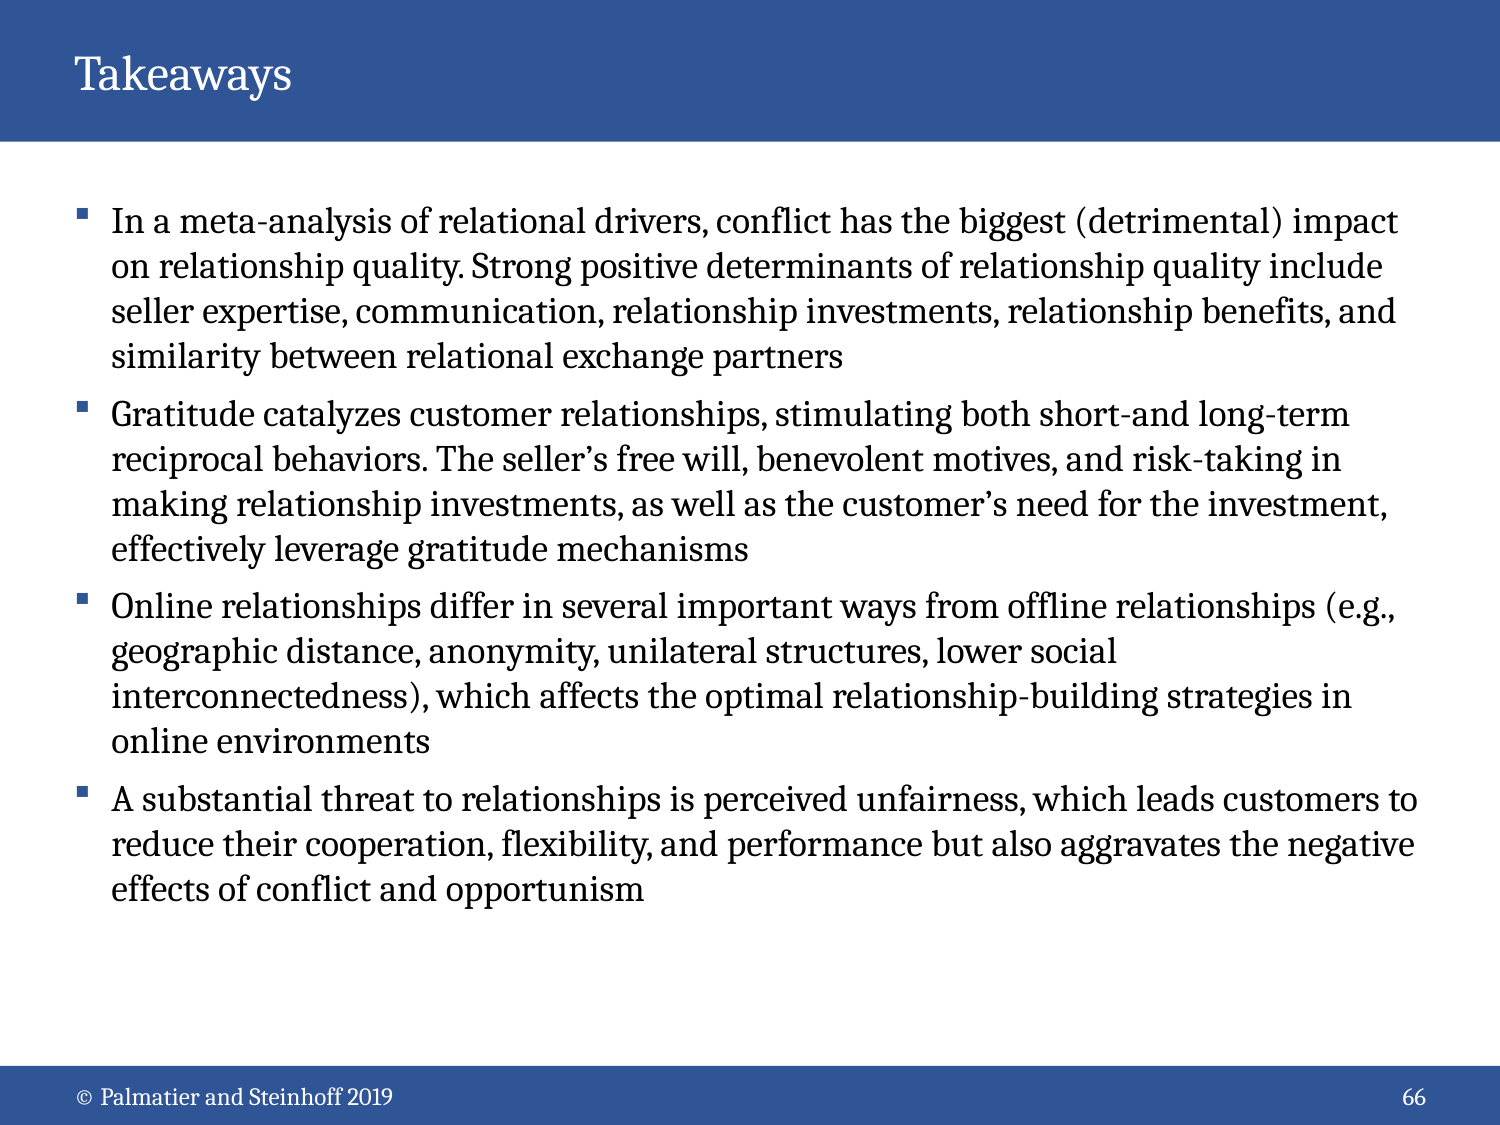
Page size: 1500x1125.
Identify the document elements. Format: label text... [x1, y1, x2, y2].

title Takeaways [59, 0, 1441, 142]
footer © Palmatier and Steinhoff 2019 [59, 1065, 473, 1125]
slide_number 66 [1322, 1065, 1441, 1125]
list In a meta-analysis of relational drivers, conflict has the biggest (detrimental) impact on relationship quality. Strong positive determinants of relationship quality include seller expertise, communication, relationship investments, relationship benefits, and similarity between relational exchange partners Gratitude catalyzes customer relationships, stimulating both short-and long-term reciprocal behaviors. The seller’s free will, benevolent motives, and risk-taking in making relationship investments, as well as the customer’s need for the investment, effectively leverage gratitude mechanisms Online relationships differ in several important ways from offline relationships (e.g., geographic distance, anonymity, unilateral structures, lower social interconnectedness), which affects the optimal relationship-building strategies in online environments A substantial threat to relationships is perceived unfairness, which leads customers to reduce their cooperation, flexibility, and performance but also aggravates the negative effects of conflict and opportunism [59, 188, 1441, 1019]
